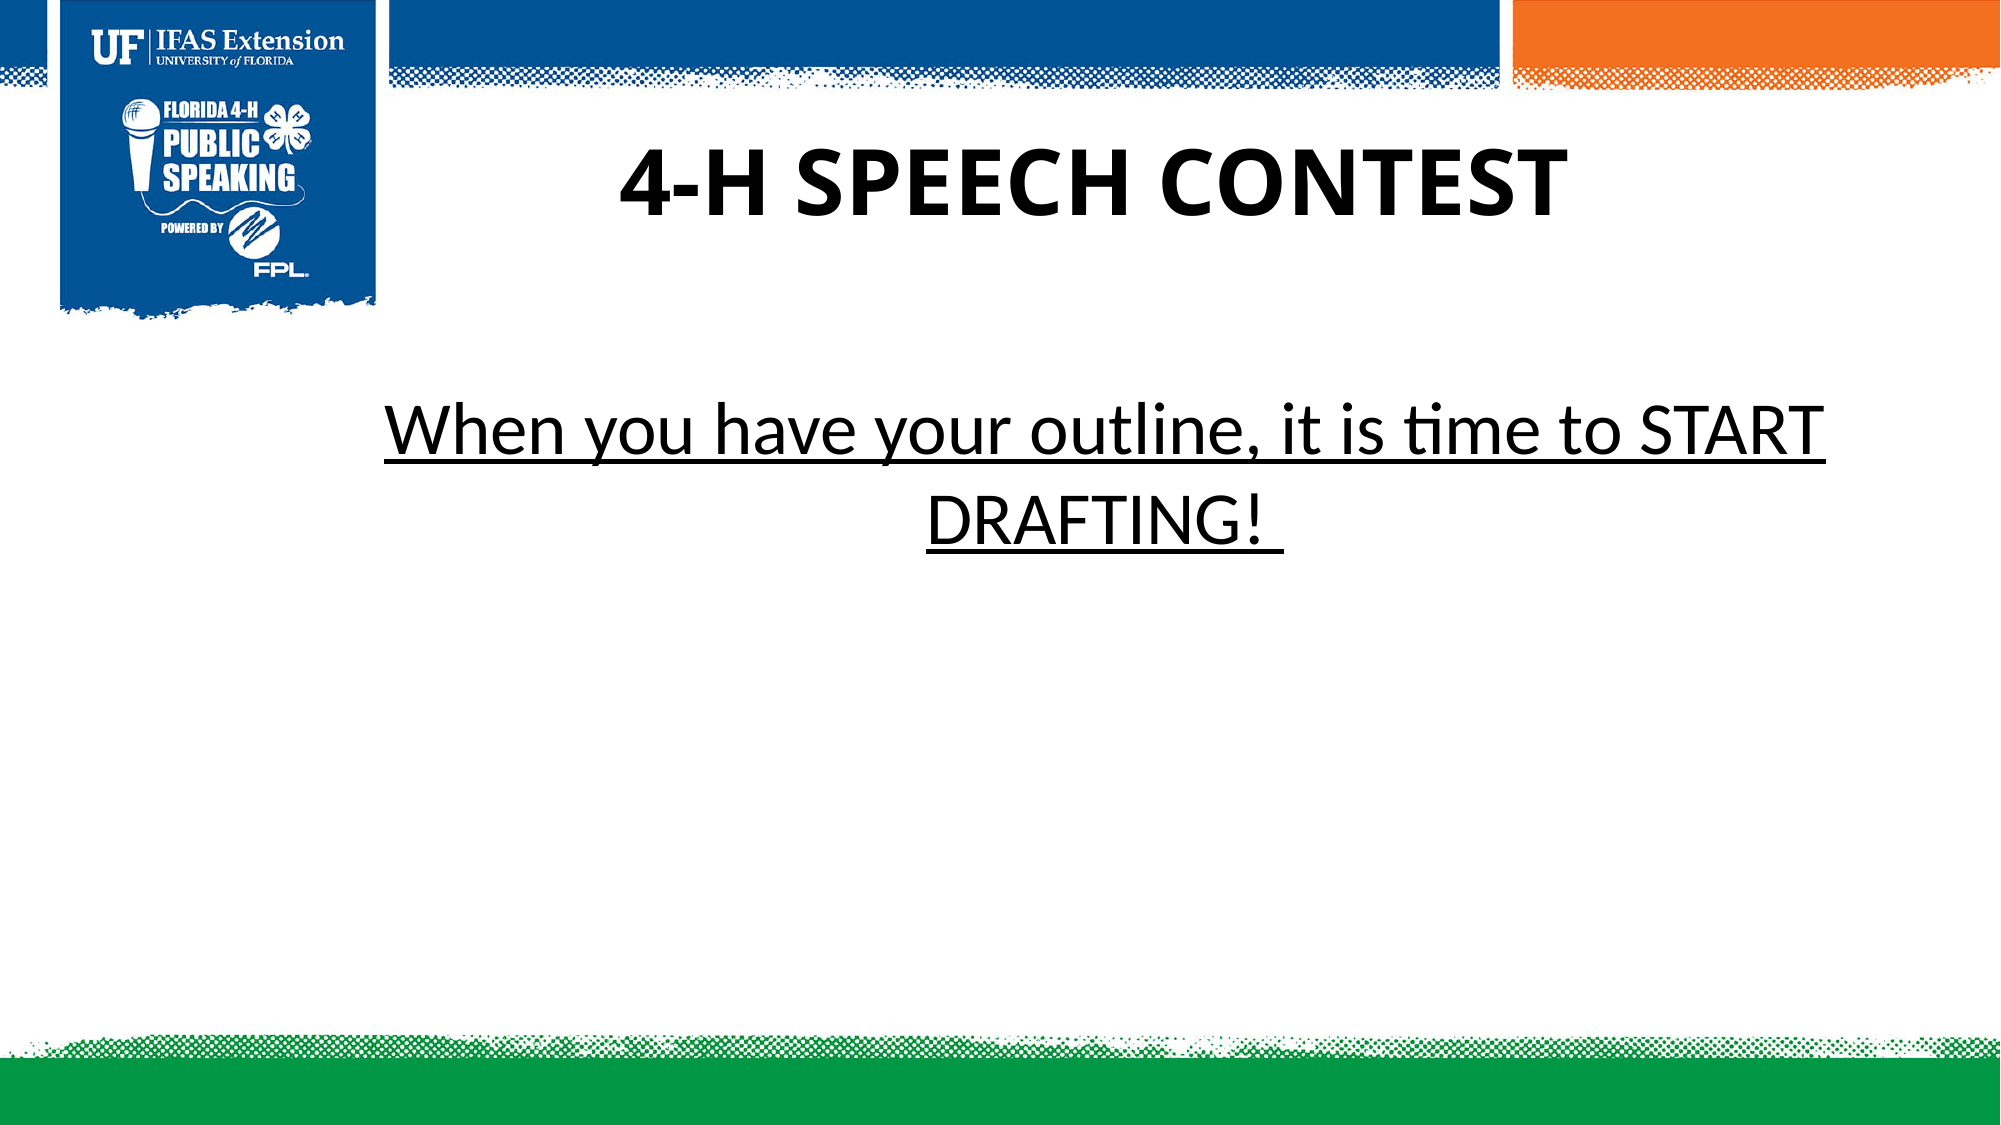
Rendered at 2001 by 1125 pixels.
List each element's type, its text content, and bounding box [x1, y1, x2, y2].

list 4-H Speech Contest [262, 129, 1928, 243]
text_box When you have your outline, it is time to START DRAFTING! [262, 282, 1948, 747]
picture [0, 0, 2000, 1125]
